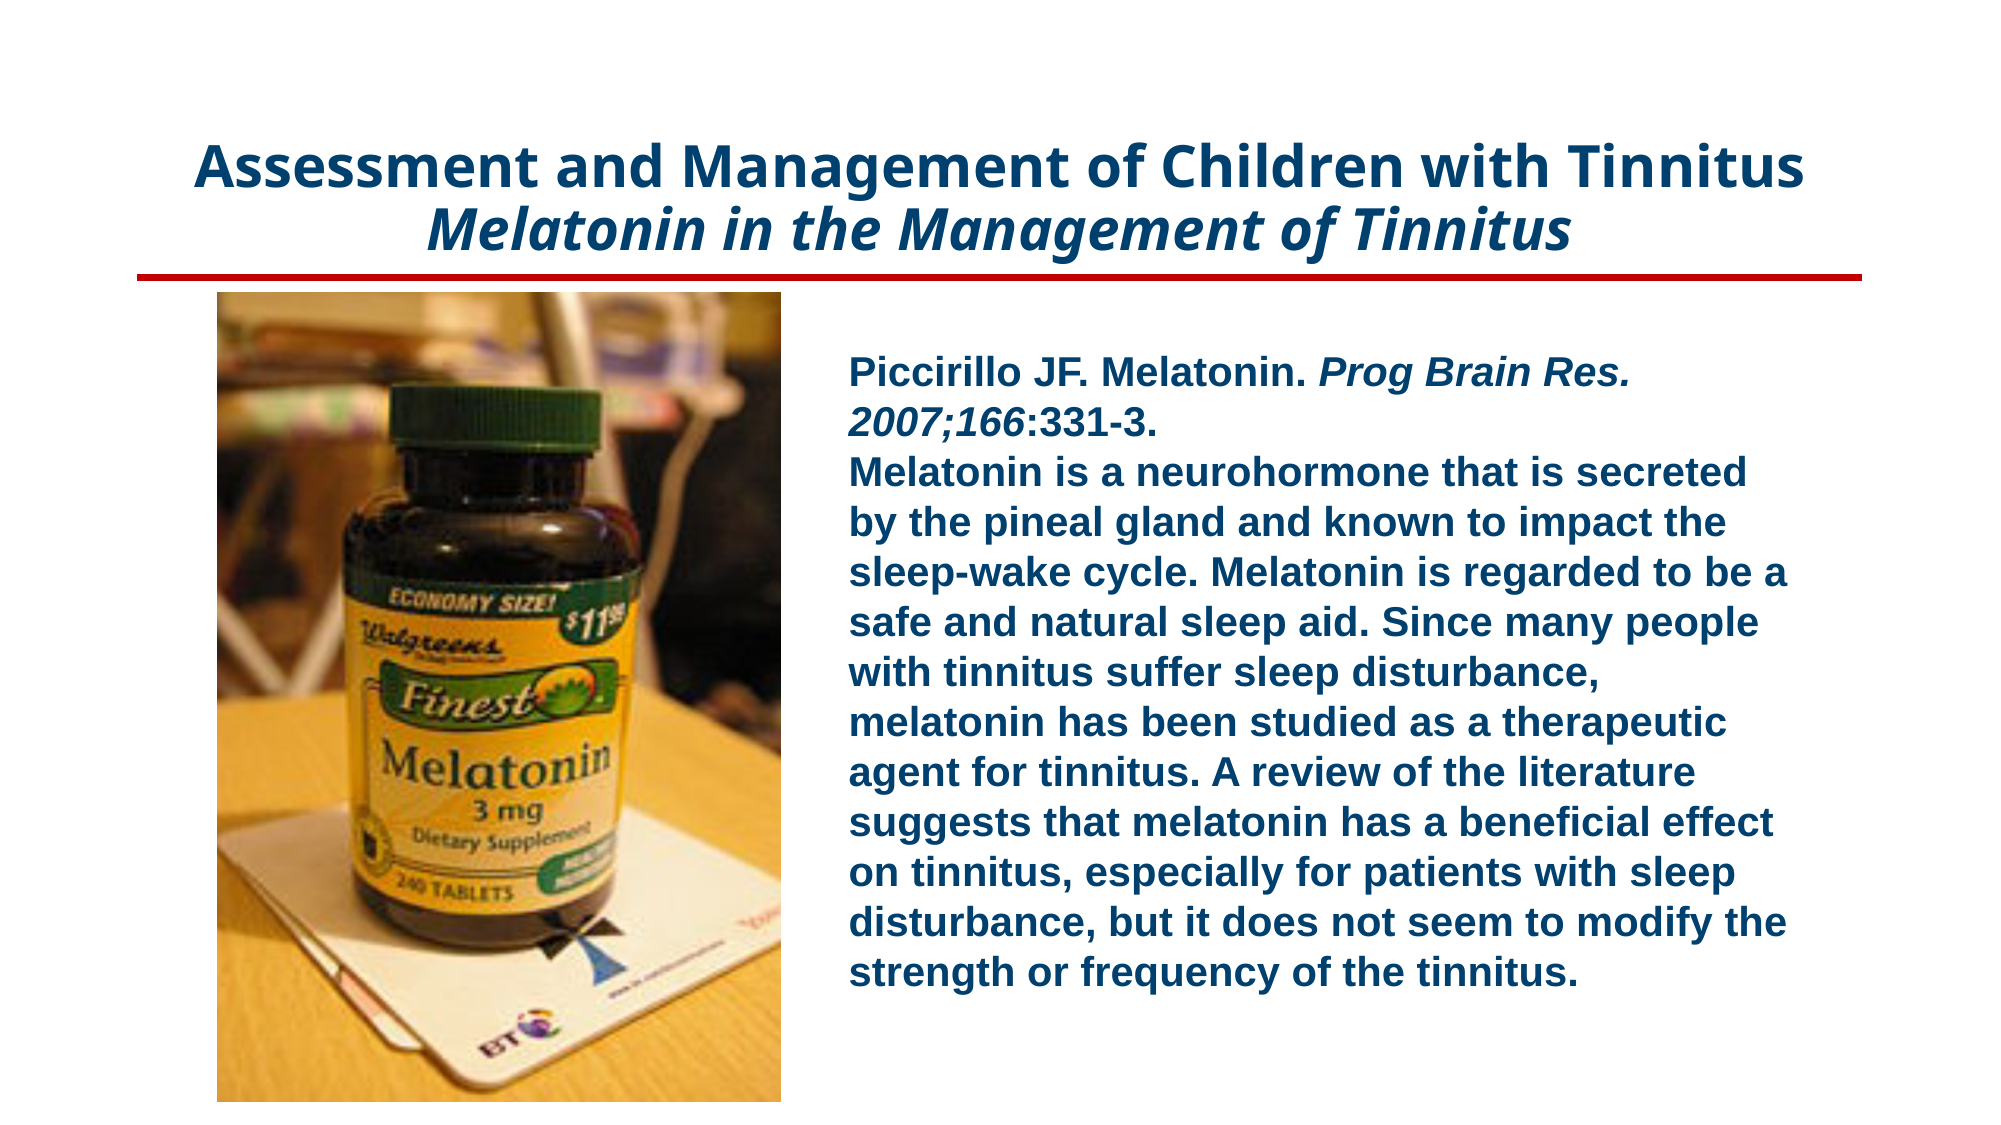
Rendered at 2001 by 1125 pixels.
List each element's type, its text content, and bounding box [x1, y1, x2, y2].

picture [217, 292, 781, 1102]
title Assessment and Management of Children with Tinnitus Melatonin in the Management of Tinnitus [137, 91, 1863, 309]
text_box Piccirillo JF. Melatonin. Prog Brain Res. 2007;166:331-3. Melatonin is a neurohormone that is secreted by the pineal gland and known to impact the sleep-wake cycle. Melatonin is regarded to be a safe and natural sleep aid. Since many people with tinnitus suffer sleep disturbance, melatonin has been studied as a therapeutic agent for tinnitus. A review of the literature suggests that melatonin has a beneficial effect on tinnitus, especially for patients with sleep disturbance, but it does not seem to modify the strength or frequency of the tinnitus. [833, 337, 1809, 1002]
